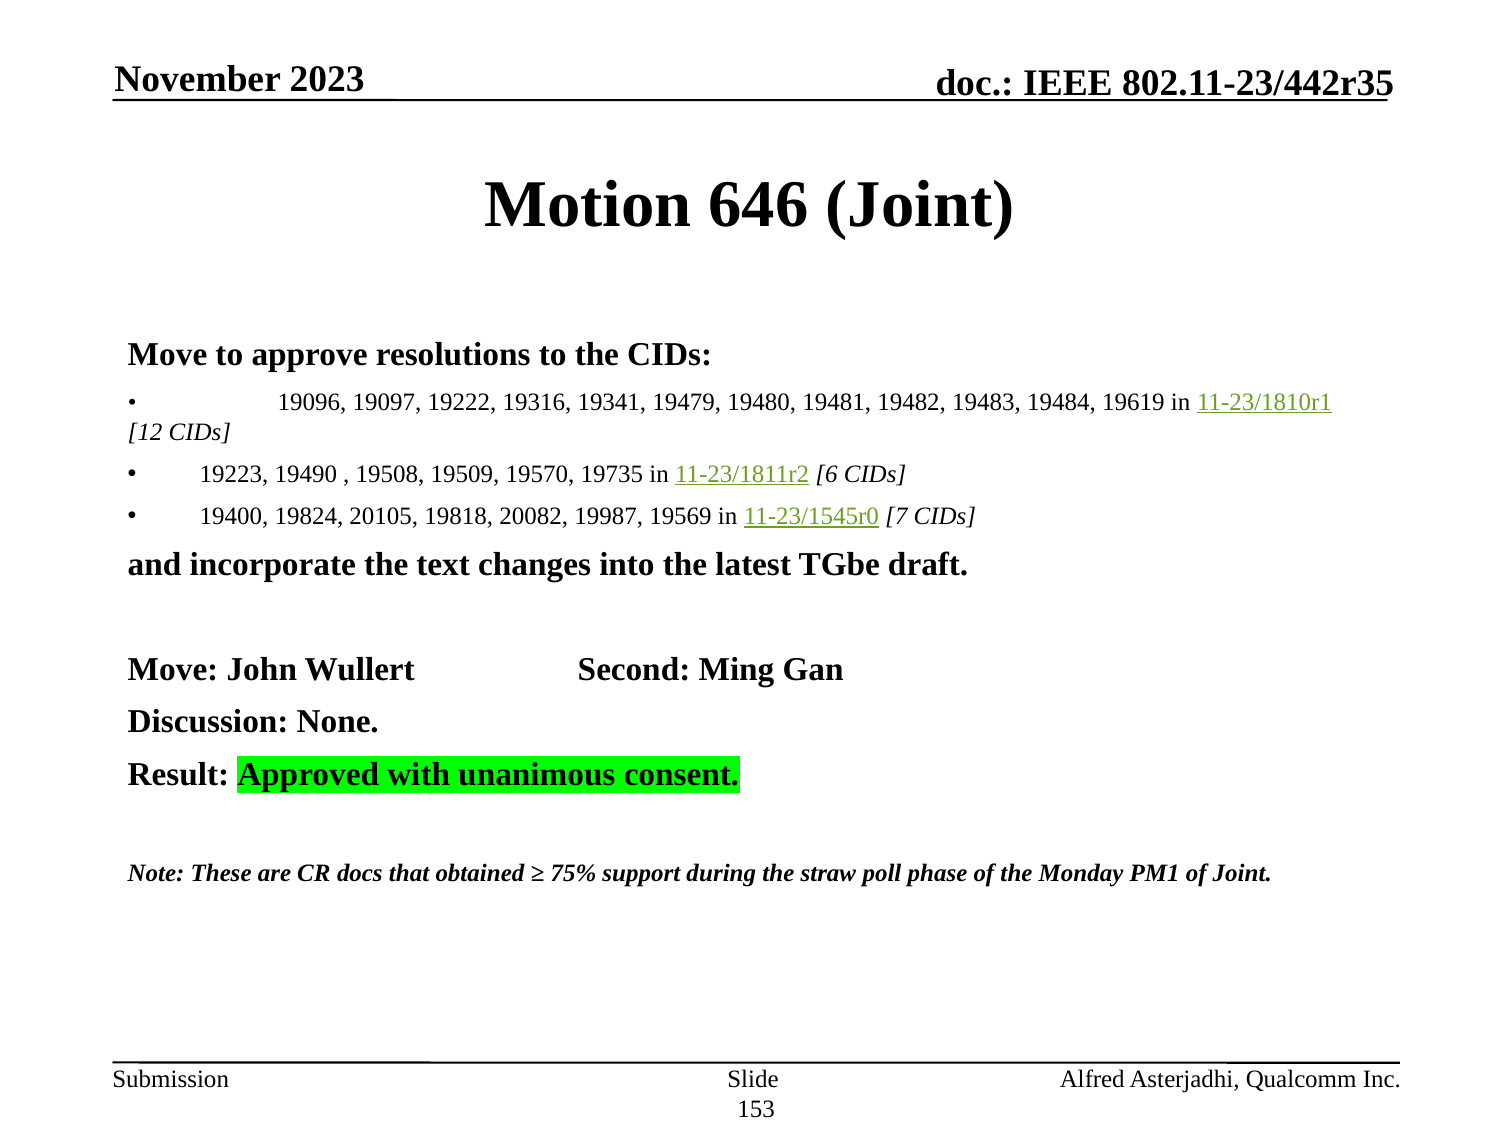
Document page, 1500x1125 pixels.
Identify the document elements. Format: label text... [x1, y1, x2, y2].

title Motion 646 (Joint) [112, 112, 1388, 288]
footer Alfred Asterjadhi, Qualcomm Inc. [878, 1061, 1402, 1093]
slide_number Slide 153 [712, 1061, 800, 1123]
list Move to approve resolutions to the CIDs: • 19096, 19097, 19222, 19316, 19341, 19479, 19480, 19481, 19482, 19483, 19484, 19619 in 11-23/1810r1 [12 CIDs] 19223, 19490 , 19508, 19509, 19570, 19735 in 11-23/1811r2 [6 CIDs] 19400, 19824, 20105, 19818, 20082, 19987, 19569 in 11-23/1545r0 [7 CIDs] and incorporate the text changes into the latest TGbe draft. Move: John Wullert Second: Ming Gan Discussion: None. Result: Approved with unanimous consent. Note: These are CR docs that obtained ≥ 75% support during the straw poll phase of the Monday PM1 of Joint. [112, 324, 1388, 1063]
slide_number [114, 54, 423, 100]
